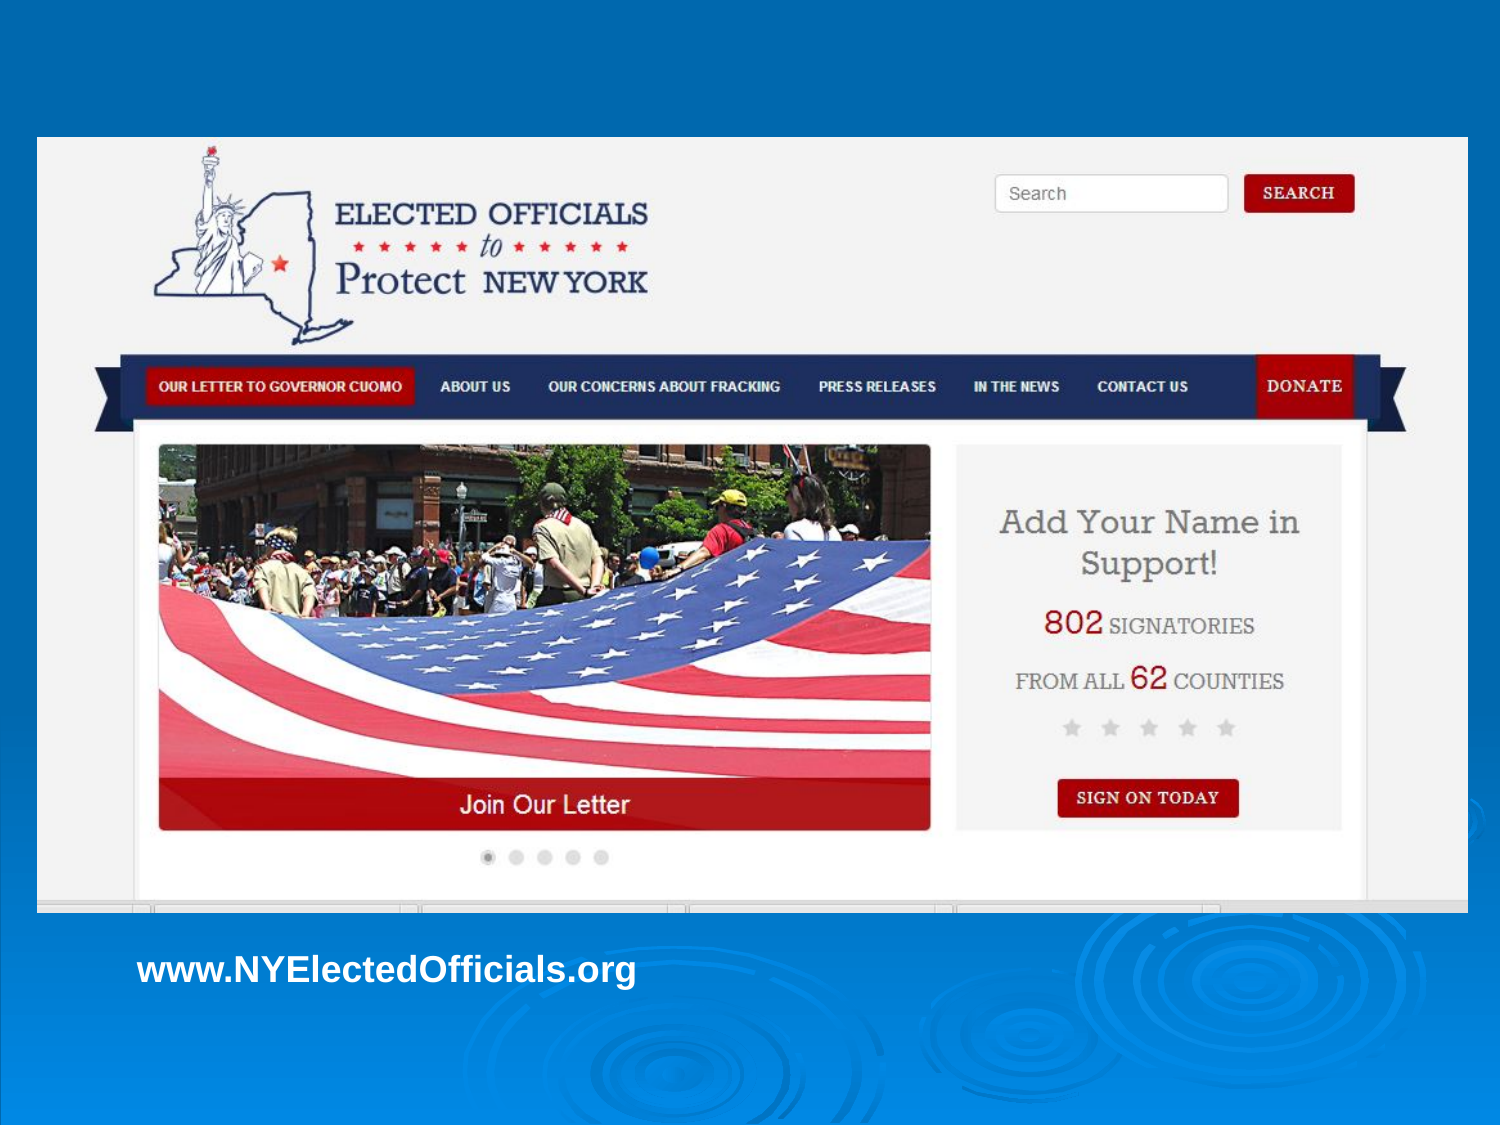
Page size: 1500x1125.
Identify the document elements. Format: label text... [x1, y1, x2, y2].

picture [37, 137, 1469, 913]
text_box www.NYElectedOfficials.org [34, 937, 741, 998]
